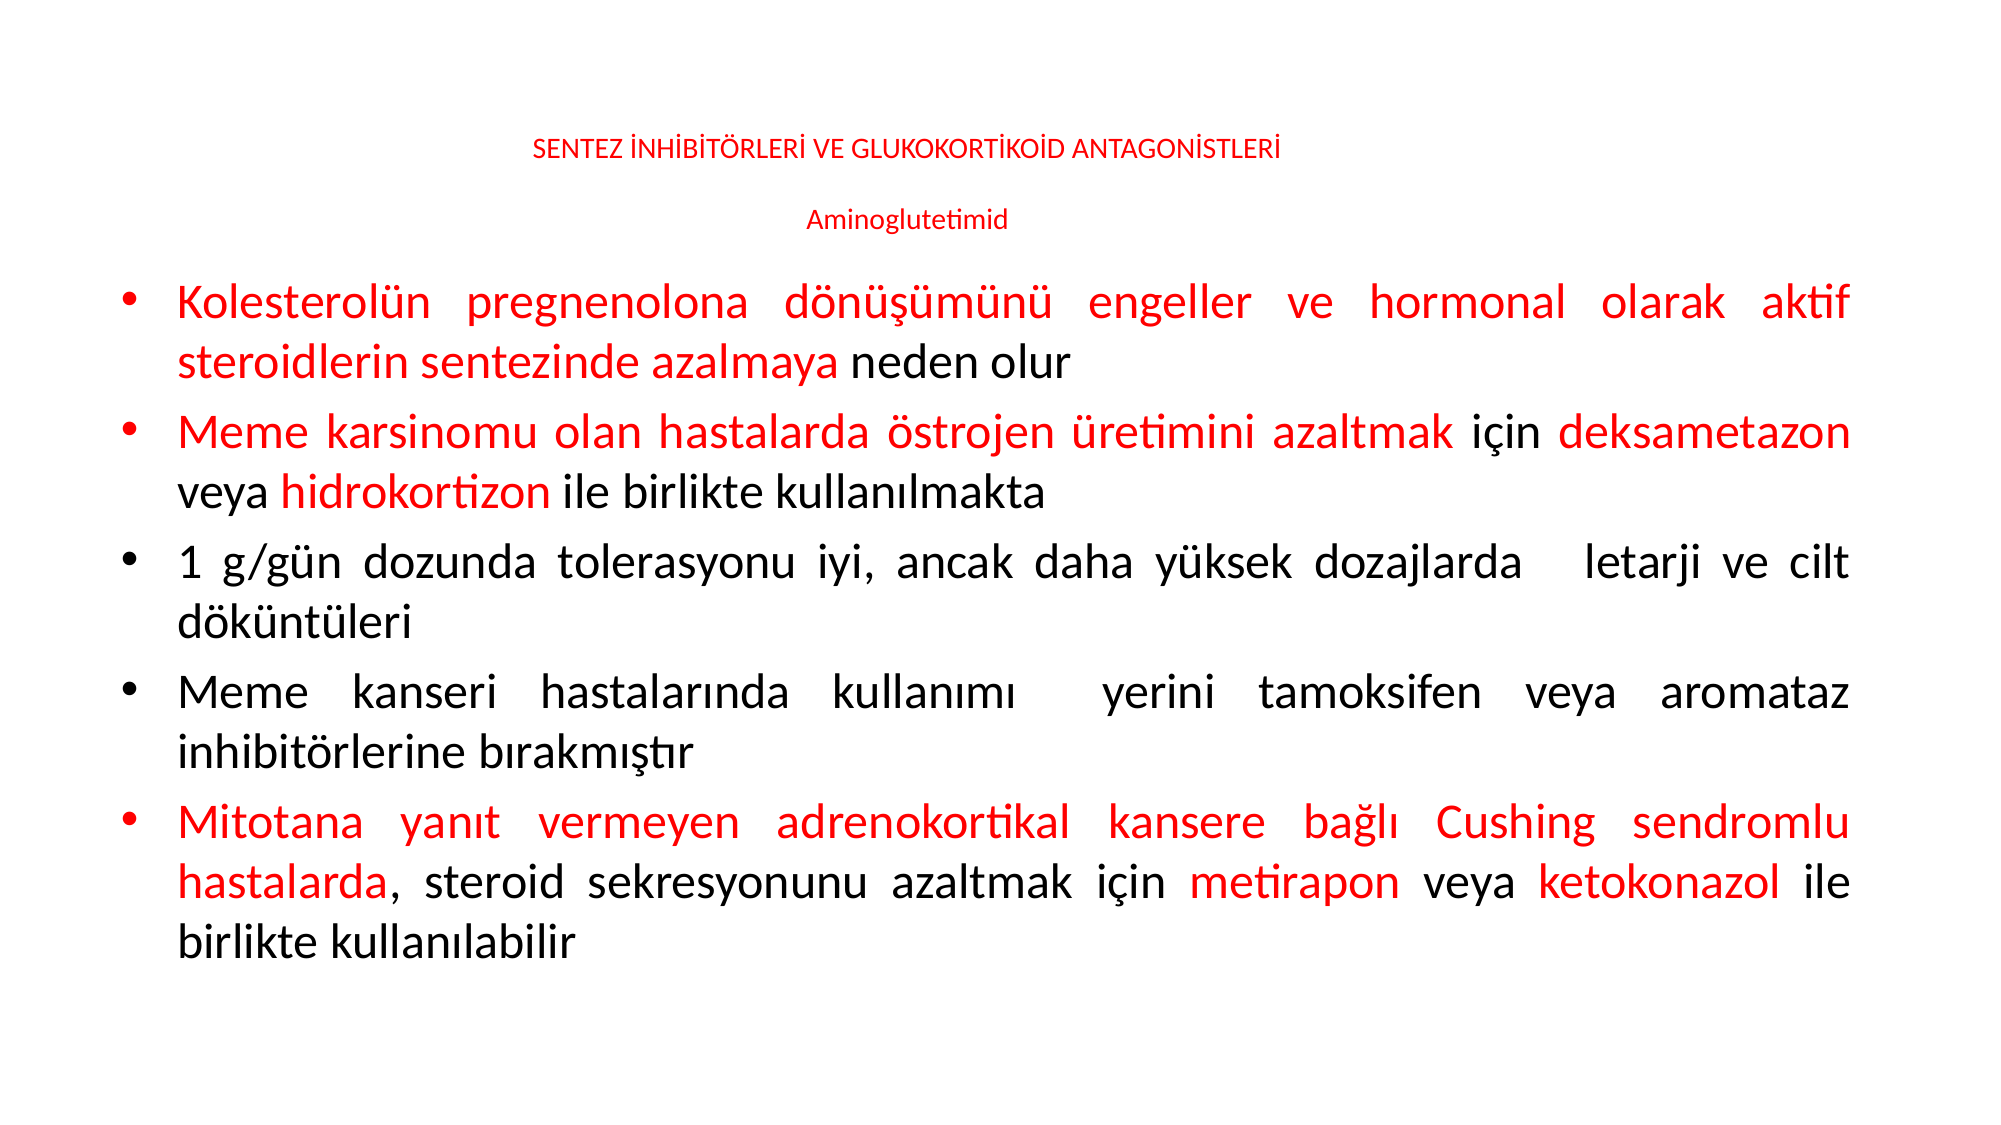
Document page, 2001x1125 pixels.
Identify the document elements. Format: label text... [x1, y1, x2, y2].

list Kolesterolün pregnenolona dönüşümünü engeller ve hormonal olarak aktif steroidlerin sentezinde azalmaya neden olur Meme karsinomu olan hastalarda östrojen üretimini azaltmak için deksametazon veya hidrokortizon ile birlikte kullanılmakta 1 g/gün dozunda tolerasyonu iyi, ancak daha yüksek dozajlarda letarji ve cilt döküntüleri Meme kanseri hastalarında kullanımı yerini tamoksifen veya aromataz inhibitörlerine bırakmıştır Mitotana yanıt vermeyen adrenokortikal kansere bağlı Cushing sendromlu hastalarda, steroid sekresyonunu azaltmak için metirapon veya ketokonazol ile birlikte kullanılabilir [105, 261, 1867, 1072]
title SENTEZ İNHİBİTÖRLERİ VE GLUKOKORTİKOİD ANTAGONİSTLERİ Aminoglutetimid [136, 120, 1680, 261]
